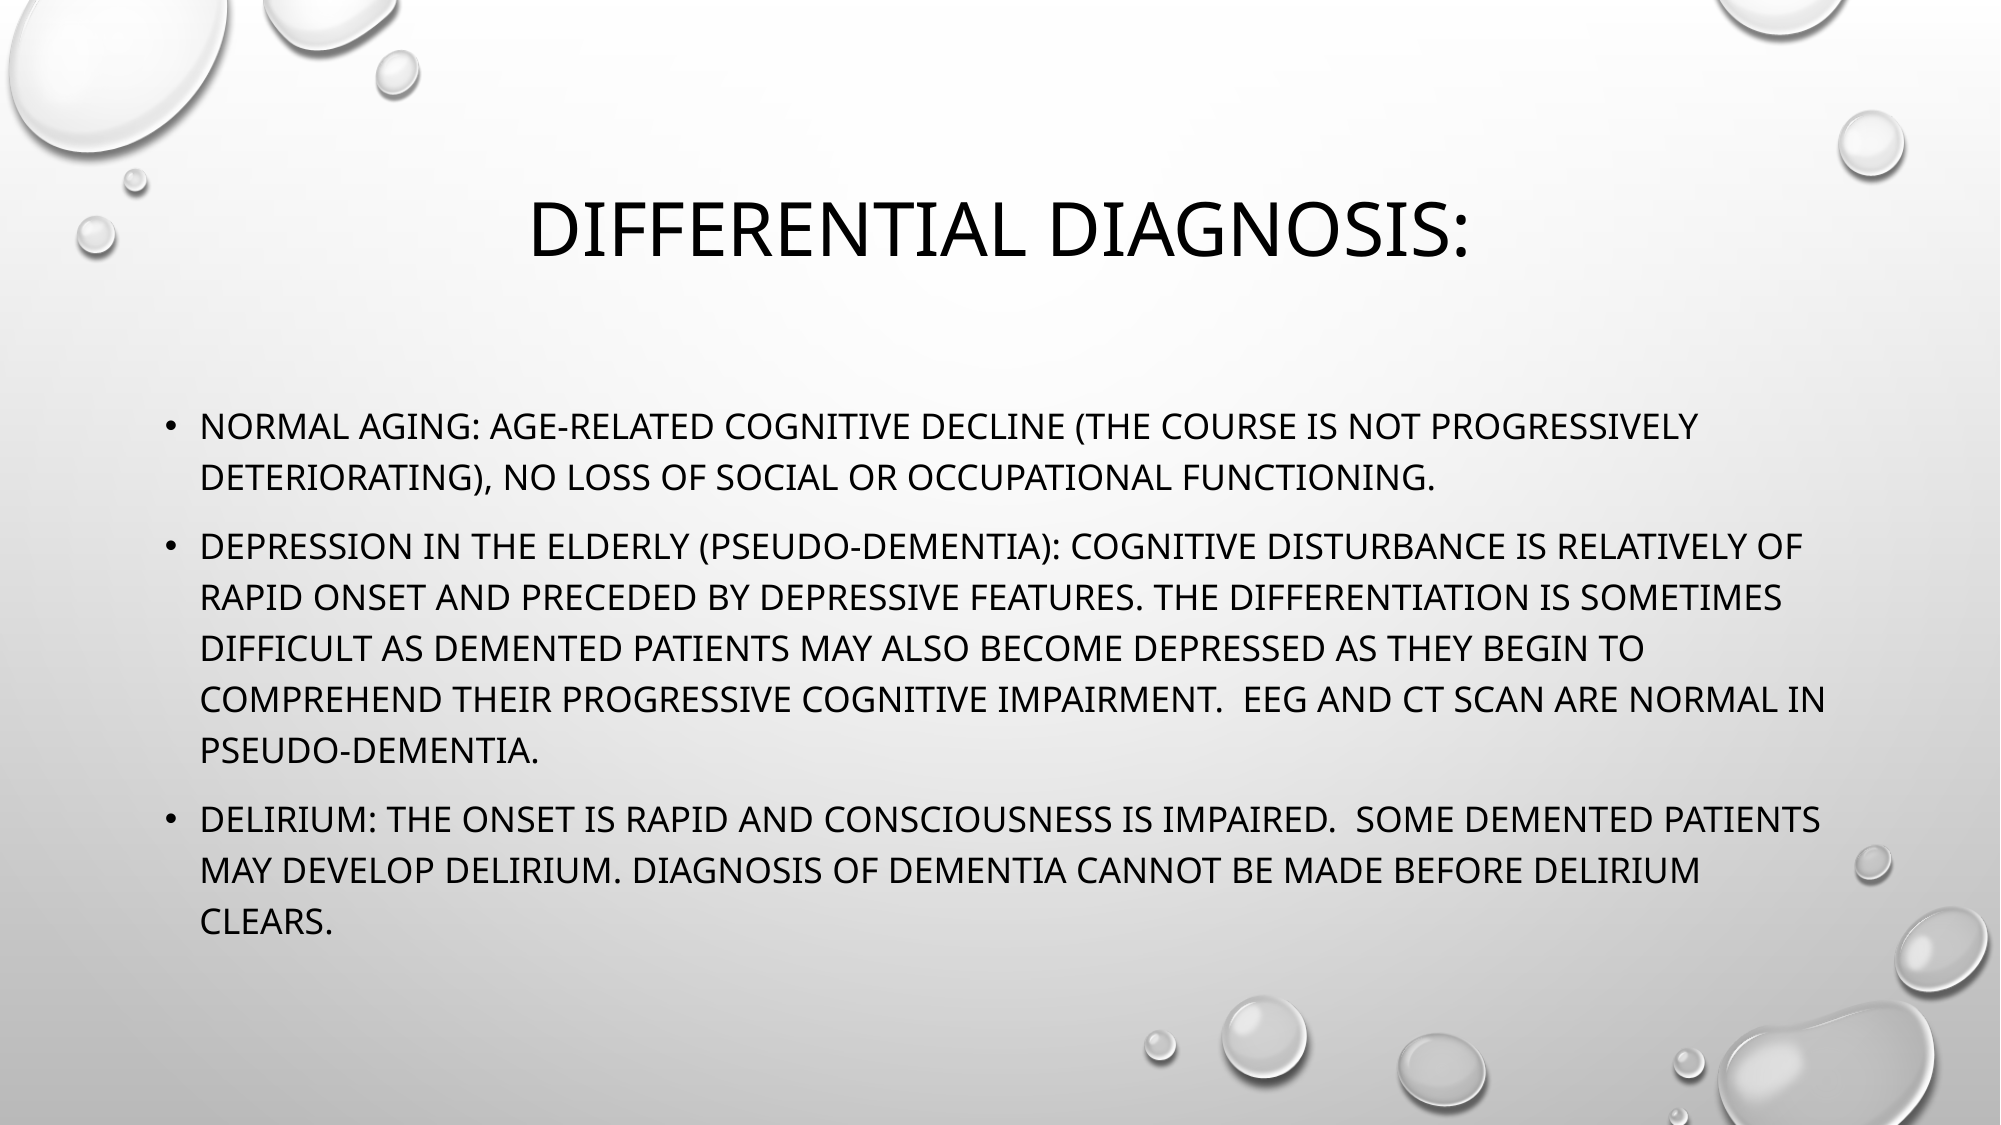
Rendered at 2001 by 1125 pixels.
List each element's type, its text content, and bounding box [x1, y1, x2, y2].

title Differential diagnosis: [149, 101, 1851, 364]
list Normal aging: age-related cognitive decline (the course is not progressively deteriorating), no loss of social or occupational functioning. Depression in the elderly (Pseudo-dementia): cognitive disturbance is relatively of rapid onset and preceded by depressive features. The differentiation is sometimes difficult as demented patients may also become depressed as they begin to comprehend their progressive cognitive impairment. EEG and CT scan are normal in pseudo-dementia. Delirium: the onset is rapid and consciousness is impaired. Some demented patients may develop delirium. Diagnosis of dementia cannot be made before delirium clears. [149, 388, 1850, 950]
picture [0, 0, 2000, 1125]
